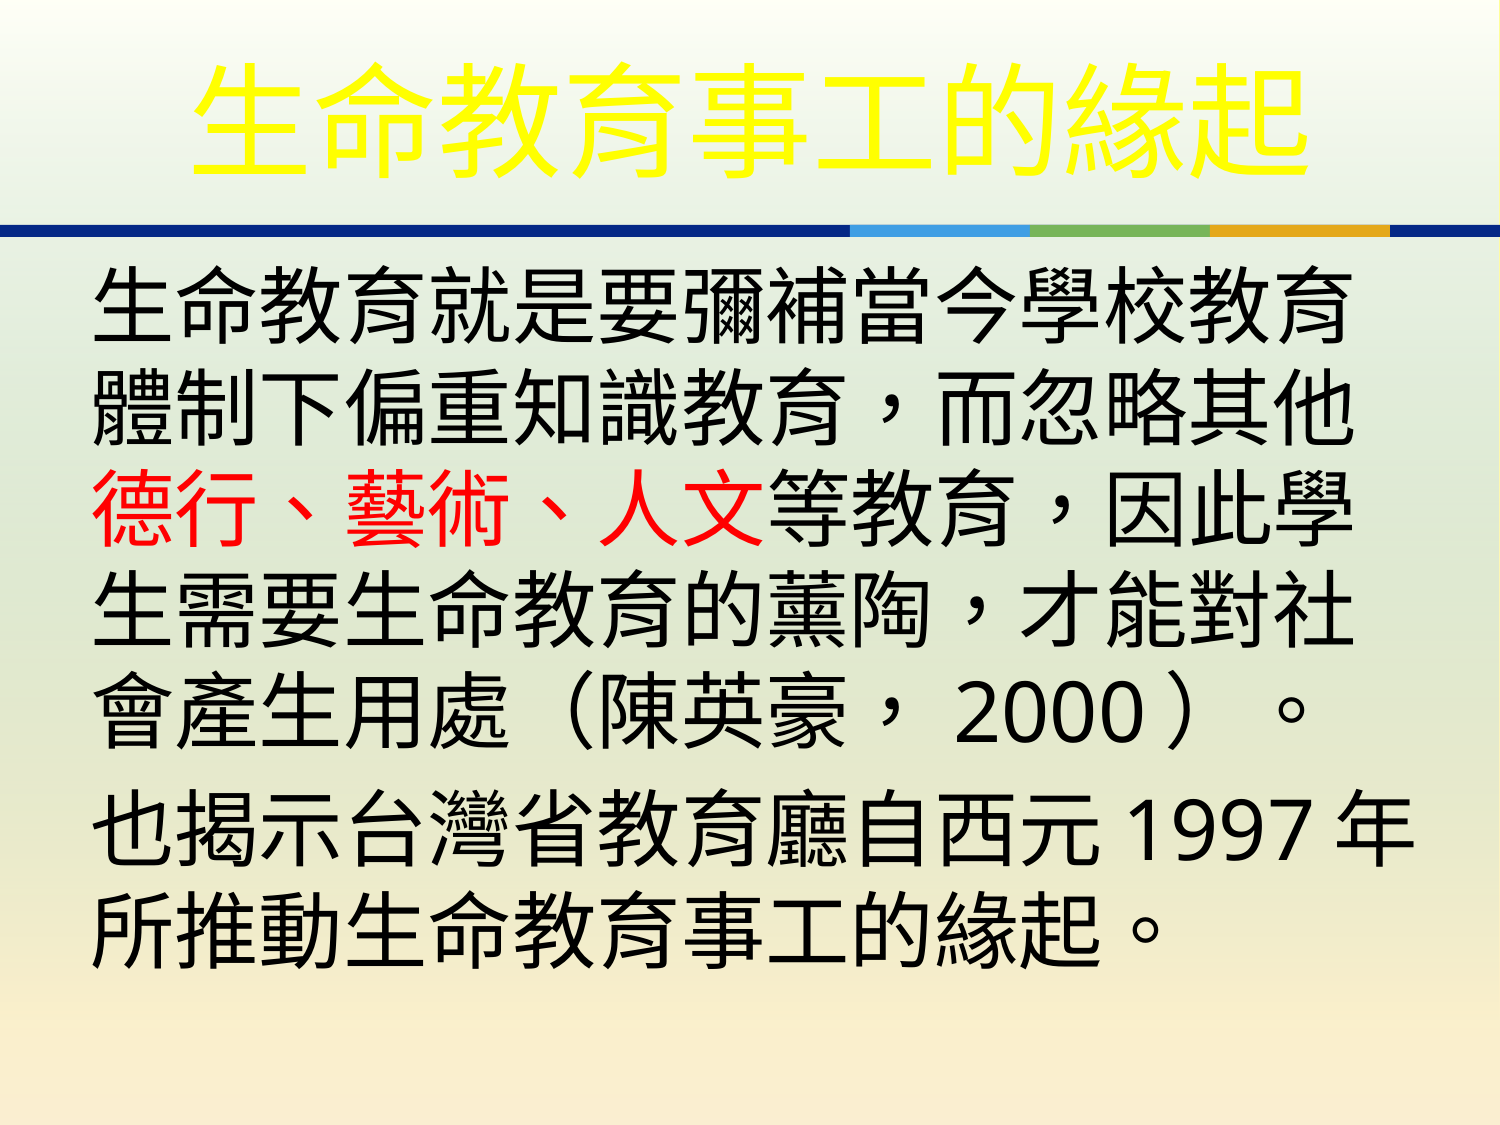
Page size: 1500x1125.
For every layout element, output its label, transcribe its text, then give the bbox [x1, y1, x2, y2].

list 生命教育就是要彌補當今學校教育體制下偏重知識教育，而忽略其他德行、藝術、人文等教育，因此學生需要生命教育的薰陶，才能對社會產生用處（陳英豪，2000）。 也揭示台灣省教育廳自西元1997年所推動生命教育事工的緣起。 [75, 246, 1436, 1125]
title 生命教育事工的緣起 [75, 24, 1425, 213]
